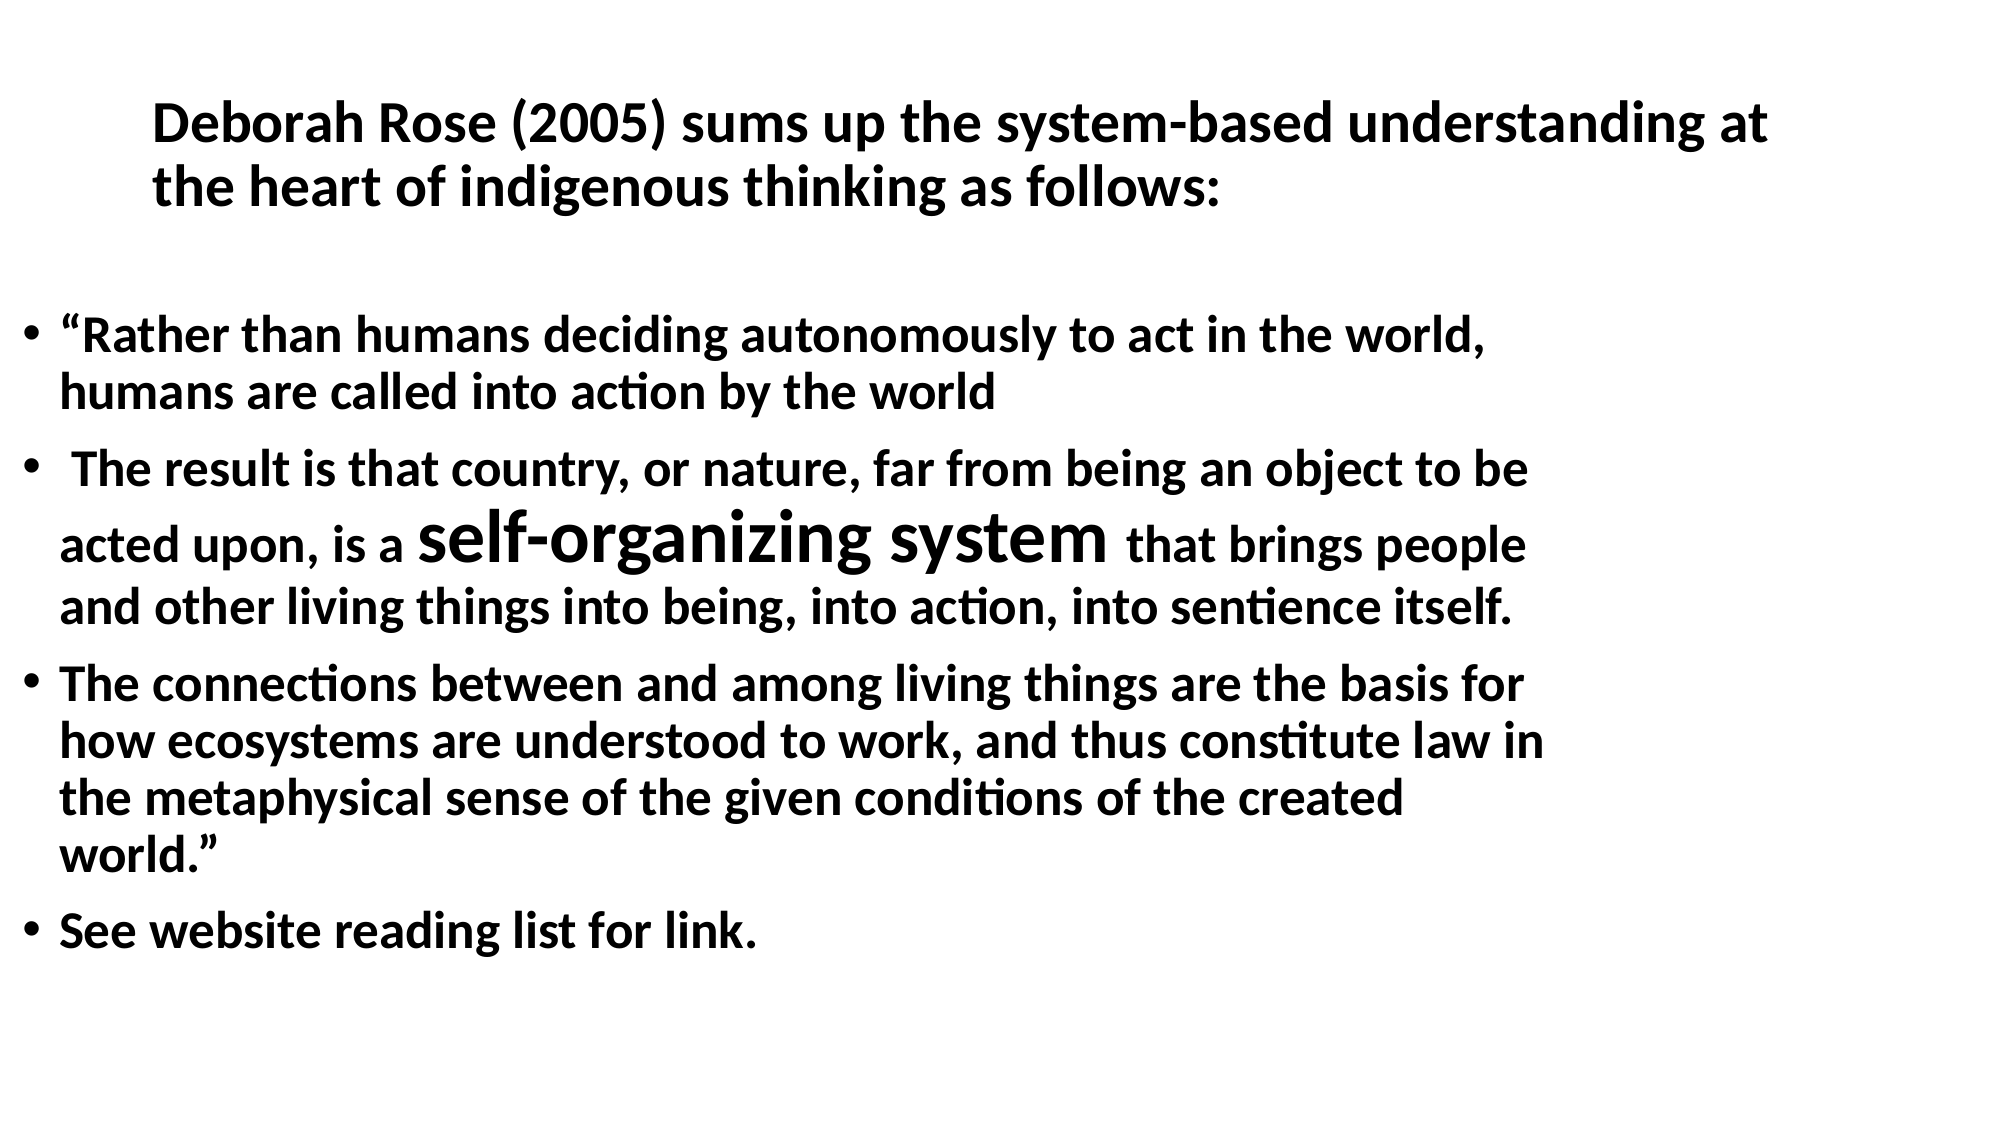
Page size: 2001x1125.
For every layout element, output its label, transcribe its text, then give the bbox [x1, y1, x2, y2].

title Deborah Rose (2005) sums up the system-based understanding at the heart of indigenous thinking as follows: [137, 81, 1863, 300]
list “Rather than humans deciding autonomously to act in the world, humans are called into action by the world The result is that country, or nature, far from being an object to be acted upon, is a self-organizing system that brings people and other living things into being, into action, into sentience itself. The connections between and among living things are the basis for how ecosystems are understood to work, and thus constitute law in the metaphysical sense of the given conditions of the created world.” See website reading list for link. [7, 299, 1579, 1014]
